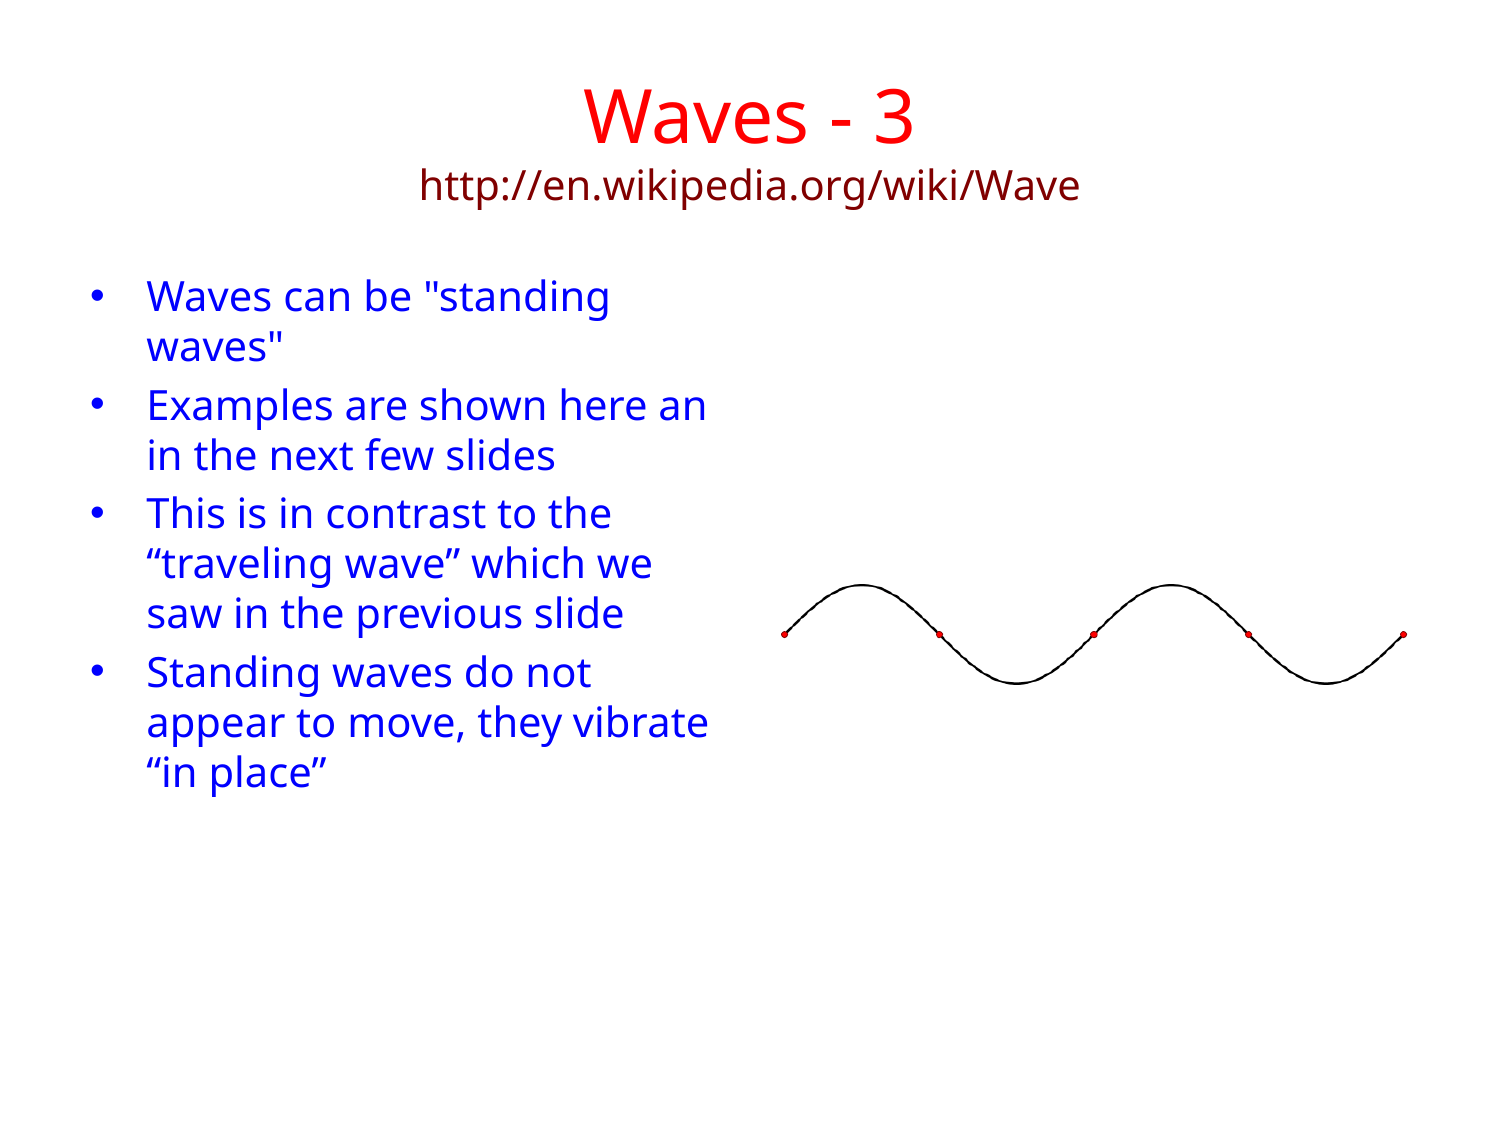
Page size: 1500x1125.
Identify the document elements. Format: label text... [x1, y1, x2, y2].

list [762, 262, 1426, 1006]
list Waves can be "standing waves" Examples are shown here an in the next few slides This is in contrast to the “traveling wave” which we saw in the previous slide Standing waves do not appear to move, they vibrate “in place” [75, 262, 738, 1005]
title Waves - 3 http://en.wikipedia.org/wiki/Wave [75, 45, 1425, 233]
